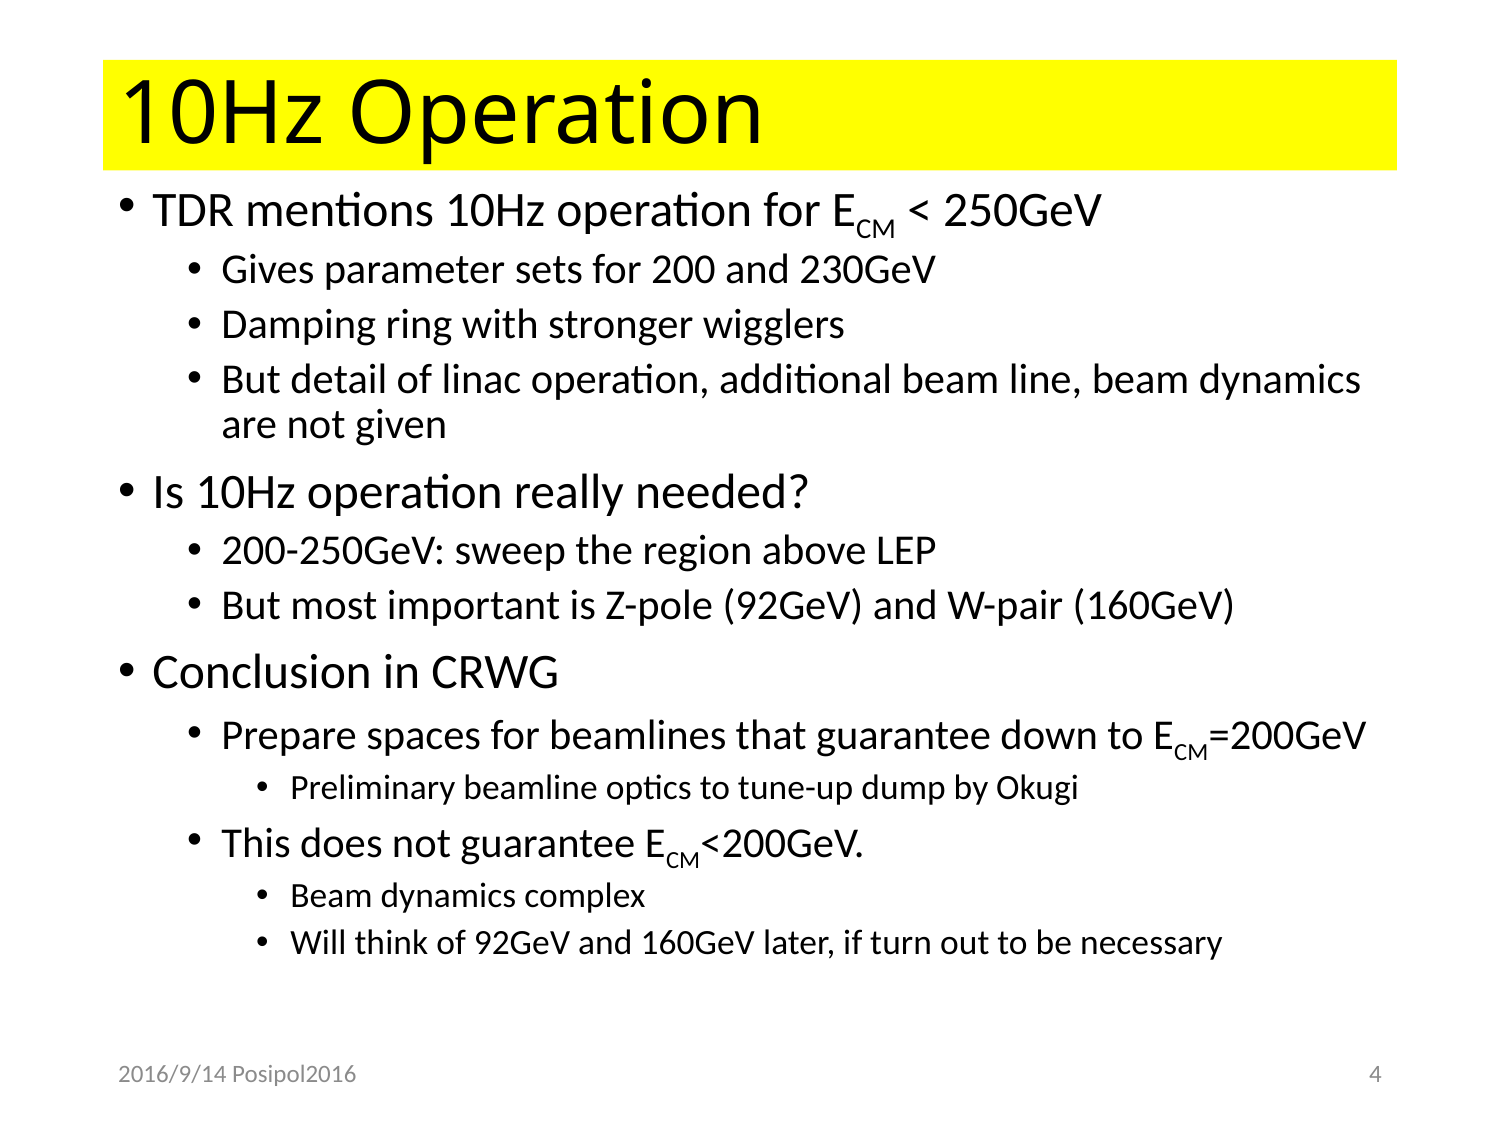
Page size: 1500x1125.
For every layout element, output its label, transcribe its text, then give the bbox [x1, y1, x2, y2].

title 10Hz Operation [103, 59, 1397, 170]
list TDR mentions 10Hz operation for ECM < 250GeV Gives parameter sets for 200 and 230GeV Damping ring with stronger wigglers But detail of linac operation, additional beam line, beam dynamics are not given Is 10Hz operation really needed? 200-250GeV: sweep the region above LEP But most important is Z-pole (92GeV) and W-pair (160GeV) Conclusion in CRWG Prepare spaces for beamlines that guarantee down to ECM=200GeV Preliminary beamline optics to tune-up dump by Okugi This does not guarantee ECM<200GeV. Beam dynamics complex Will think of 92GeV and 160GeV later, if turn out to be necessary [103, 170, 1397, 1014]
slide_number 4 [1059, 1042, 1397, 1103]
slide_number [103, 1042, 441, 1103]
